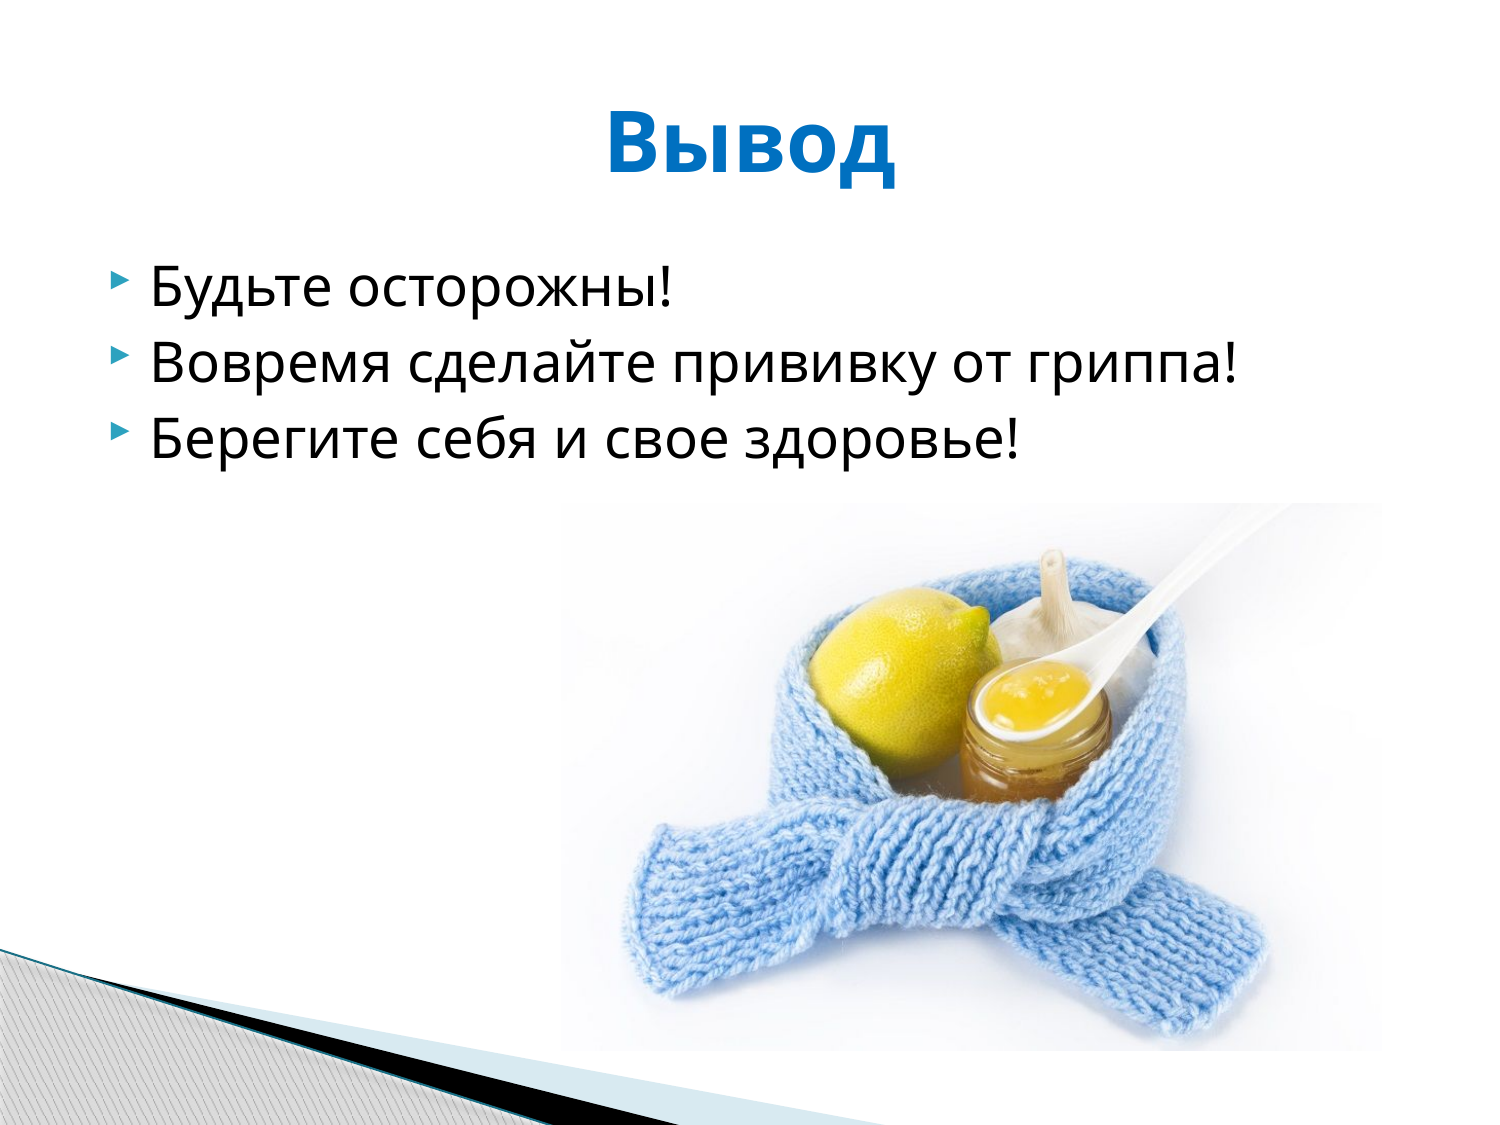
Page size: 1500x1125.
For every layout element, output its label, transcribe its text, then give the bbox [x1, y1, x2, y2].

picture [560, 503, 1382, 1051]
title Вывод [75, 45, 1425, 233]
list Будьте осторожны! Вовремя сделайте прививку от гриппа! Берегите себя и свое здоровье! [75, 243, 1425, 986]
